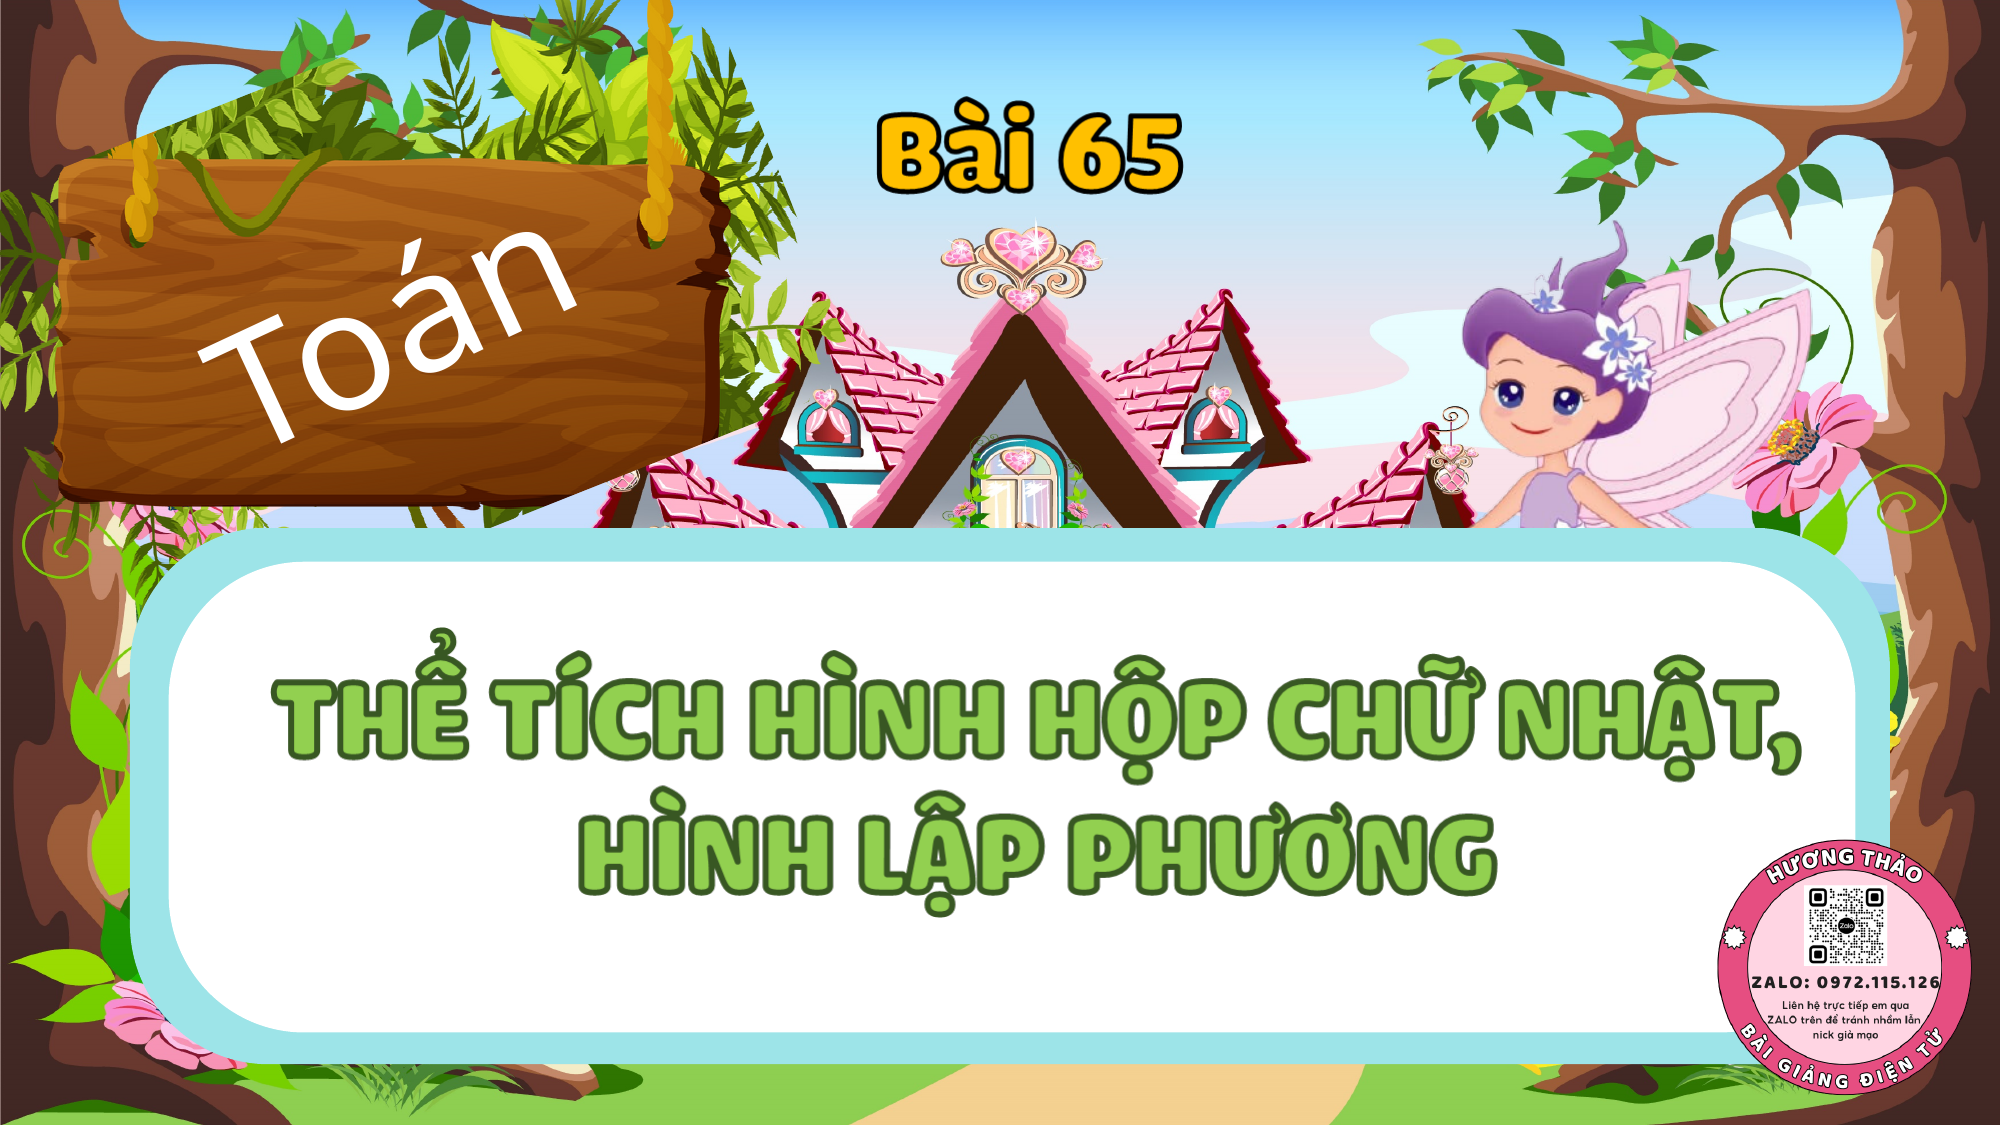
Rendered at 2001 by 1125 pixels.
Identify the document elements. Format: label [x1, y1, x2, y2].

picture [0, 0, 2000, 1125]
text_box [0, 54, 800, 547]
